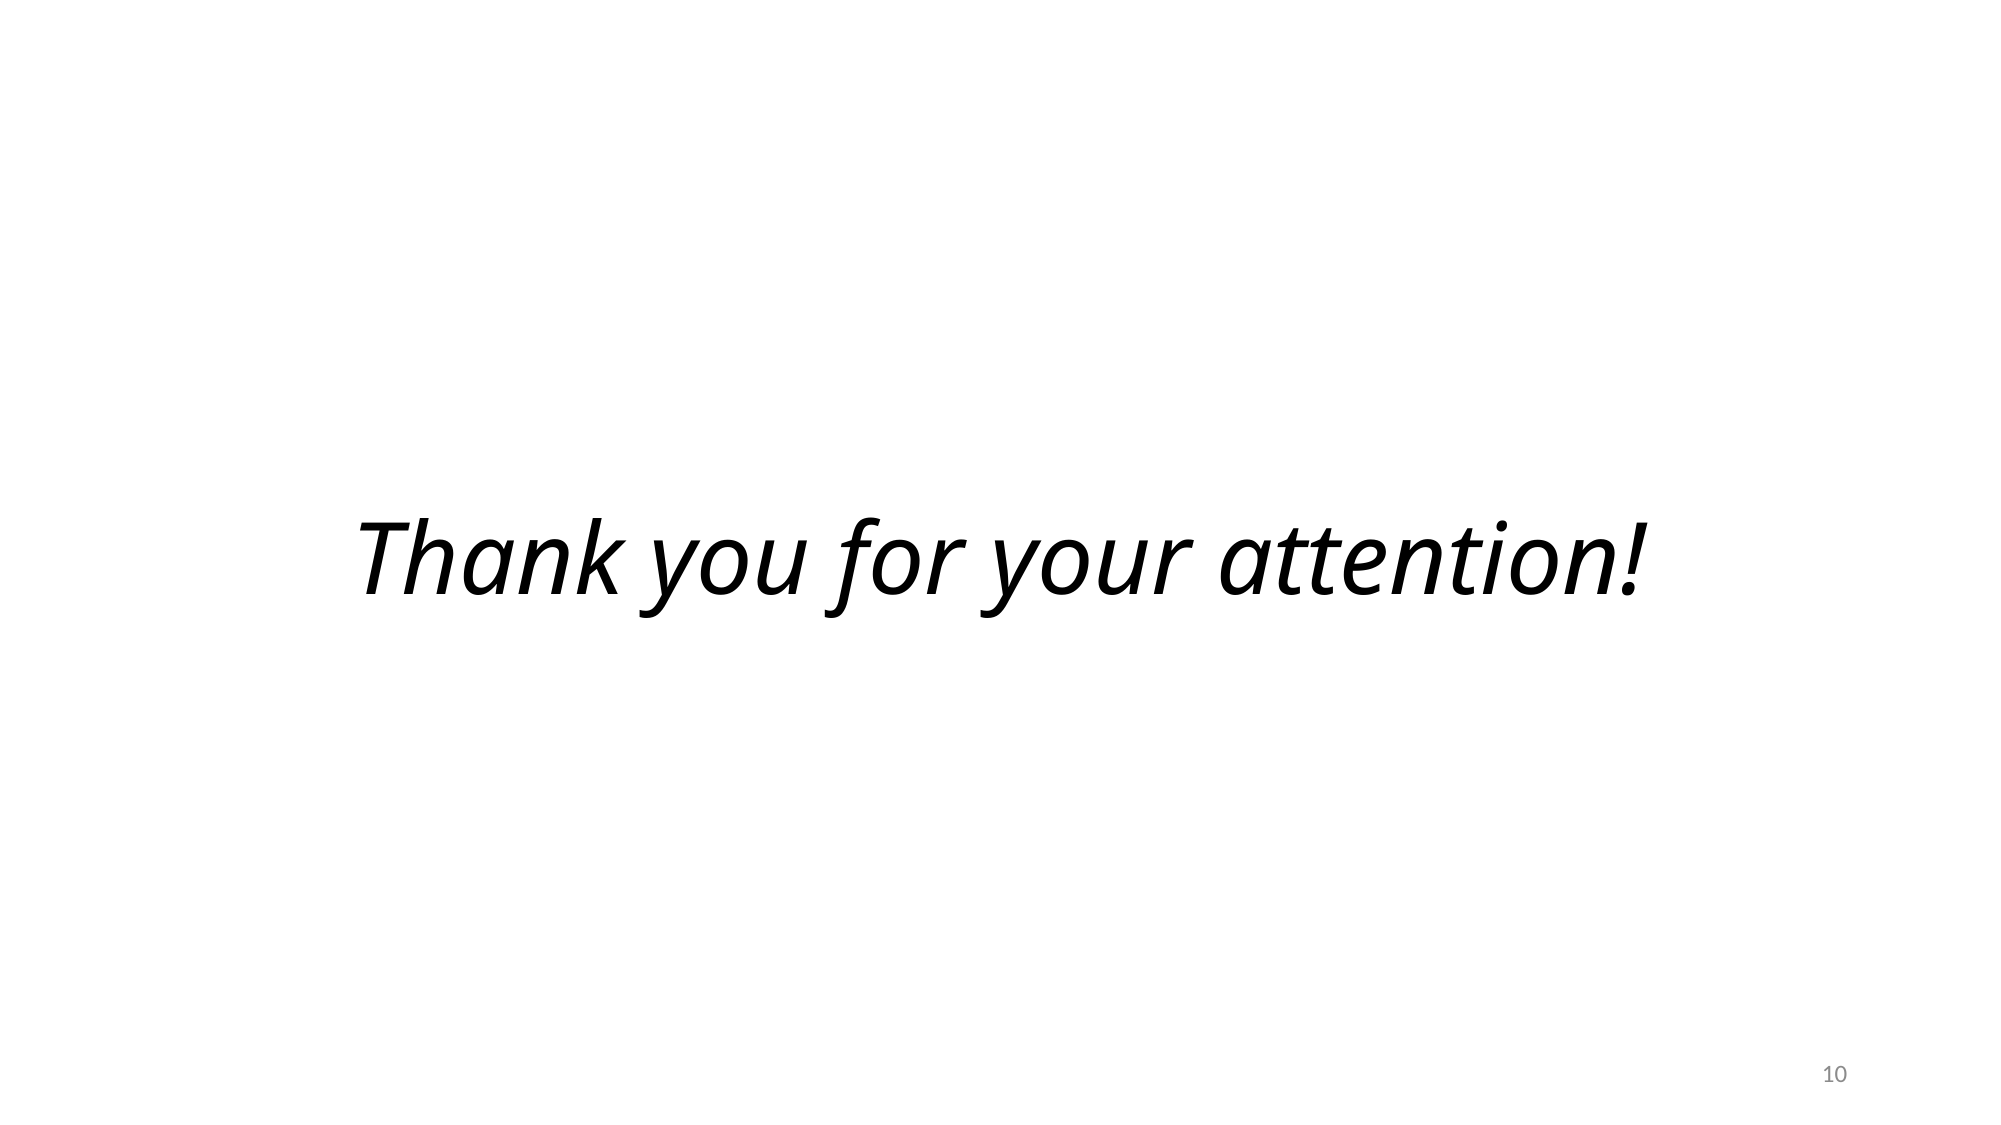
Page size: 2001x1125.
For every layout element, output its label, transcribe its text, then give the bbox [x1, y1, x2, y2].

slide_number 10 [1412, 1042, 1863, 1103]
title Thank you for your attention! [137, 453, 1863, 672]
